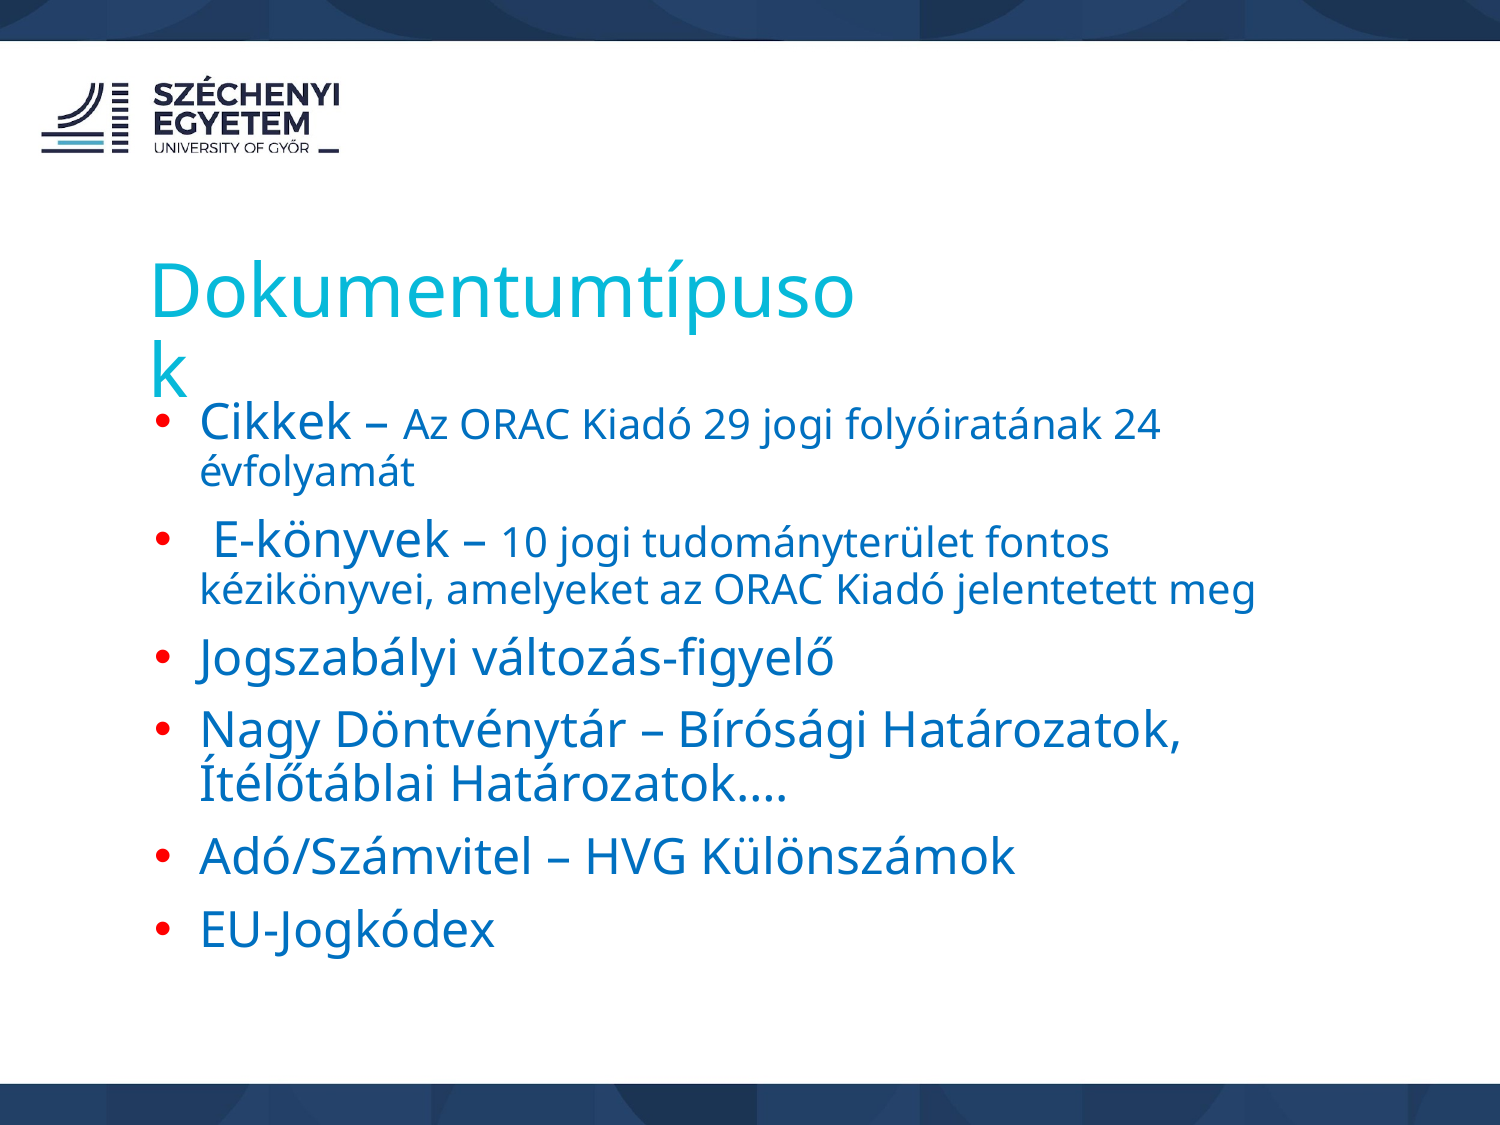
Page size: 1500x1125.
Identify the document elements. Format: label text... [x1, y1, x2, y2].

picture [0, 0, 1500, 1125]
text_box Dokumentumtípusok [133, 244, 883, 336]
text_box Cikkek – Az ORAC Kiadó 29 jogi folyóiratának 24 évfolyamát E-könyvek – 10 jogi tudományterület fontos kézikönyvei, amelyeket az ORAC Kiadó jelentetett meg Jogszabályi változás-figyelő Nagy Döntvénytár – Bírósági Határozatok, Ítélőtáblai Határozatok…. Adó/Számvitel – HVG Különszámok EU-Jogkódex [139, 335, 1341, 1049]
